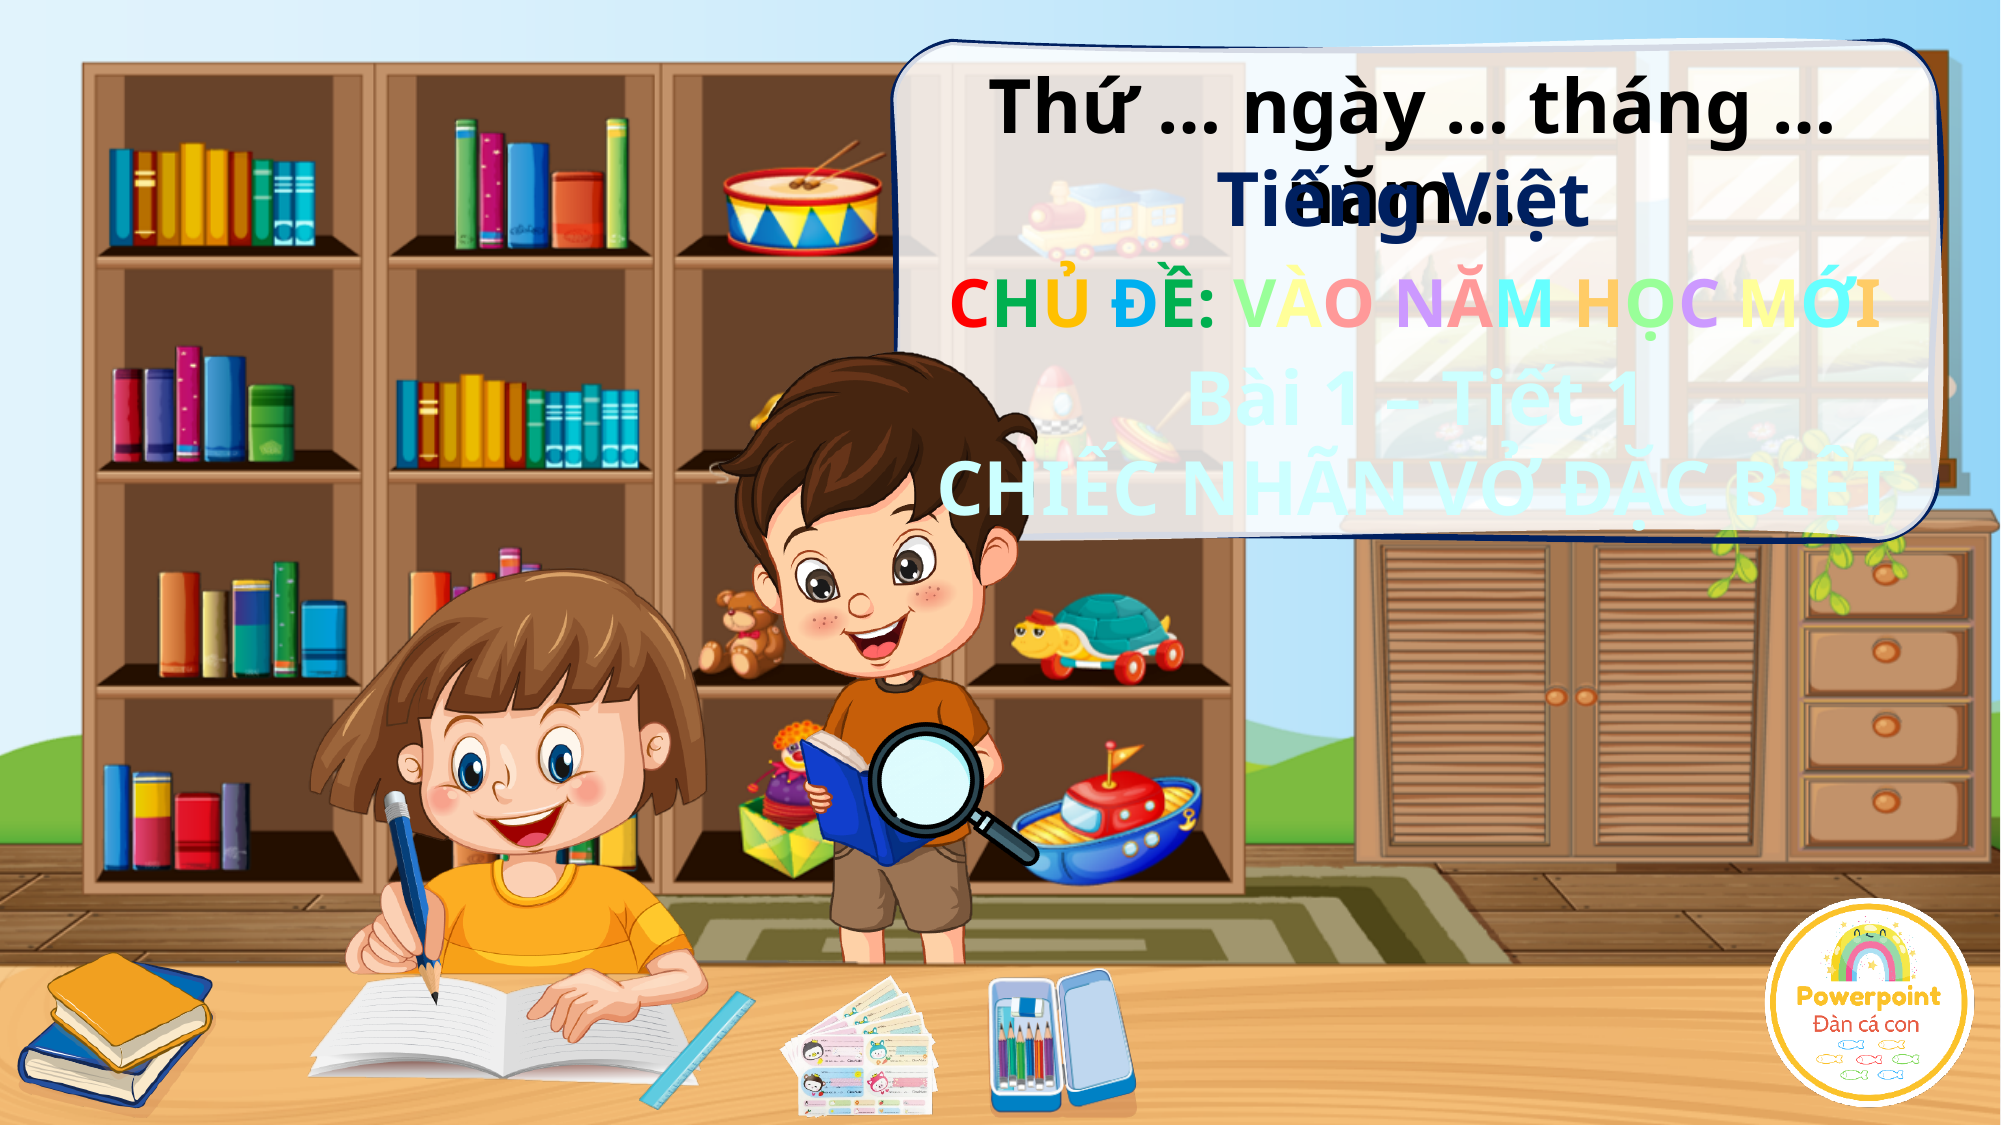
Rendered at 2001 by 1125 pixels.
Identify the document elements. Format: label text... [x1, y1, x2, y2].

text_box Tiếng Việt [882, 143, 1926, 249]
text_box [894, 86, 1944, 516]
text_box [924, 37, 1913, 51]
text_box CHỦ ĐỀ: VÀO NĂM HỌC MỚI [894, 268, 1936, 348]
text_box Thứ … ngày … tháng … năm … [891, 51, 1935, 246]
text_box [1427, 538, 1892, 542]
picture [0, 0, 2001, 1125]
text_box Bài 1 – Tiết 1 CHIẾC NHÃN VỞ ĐẶC BIỆT [909, 342, 1924, 538]
